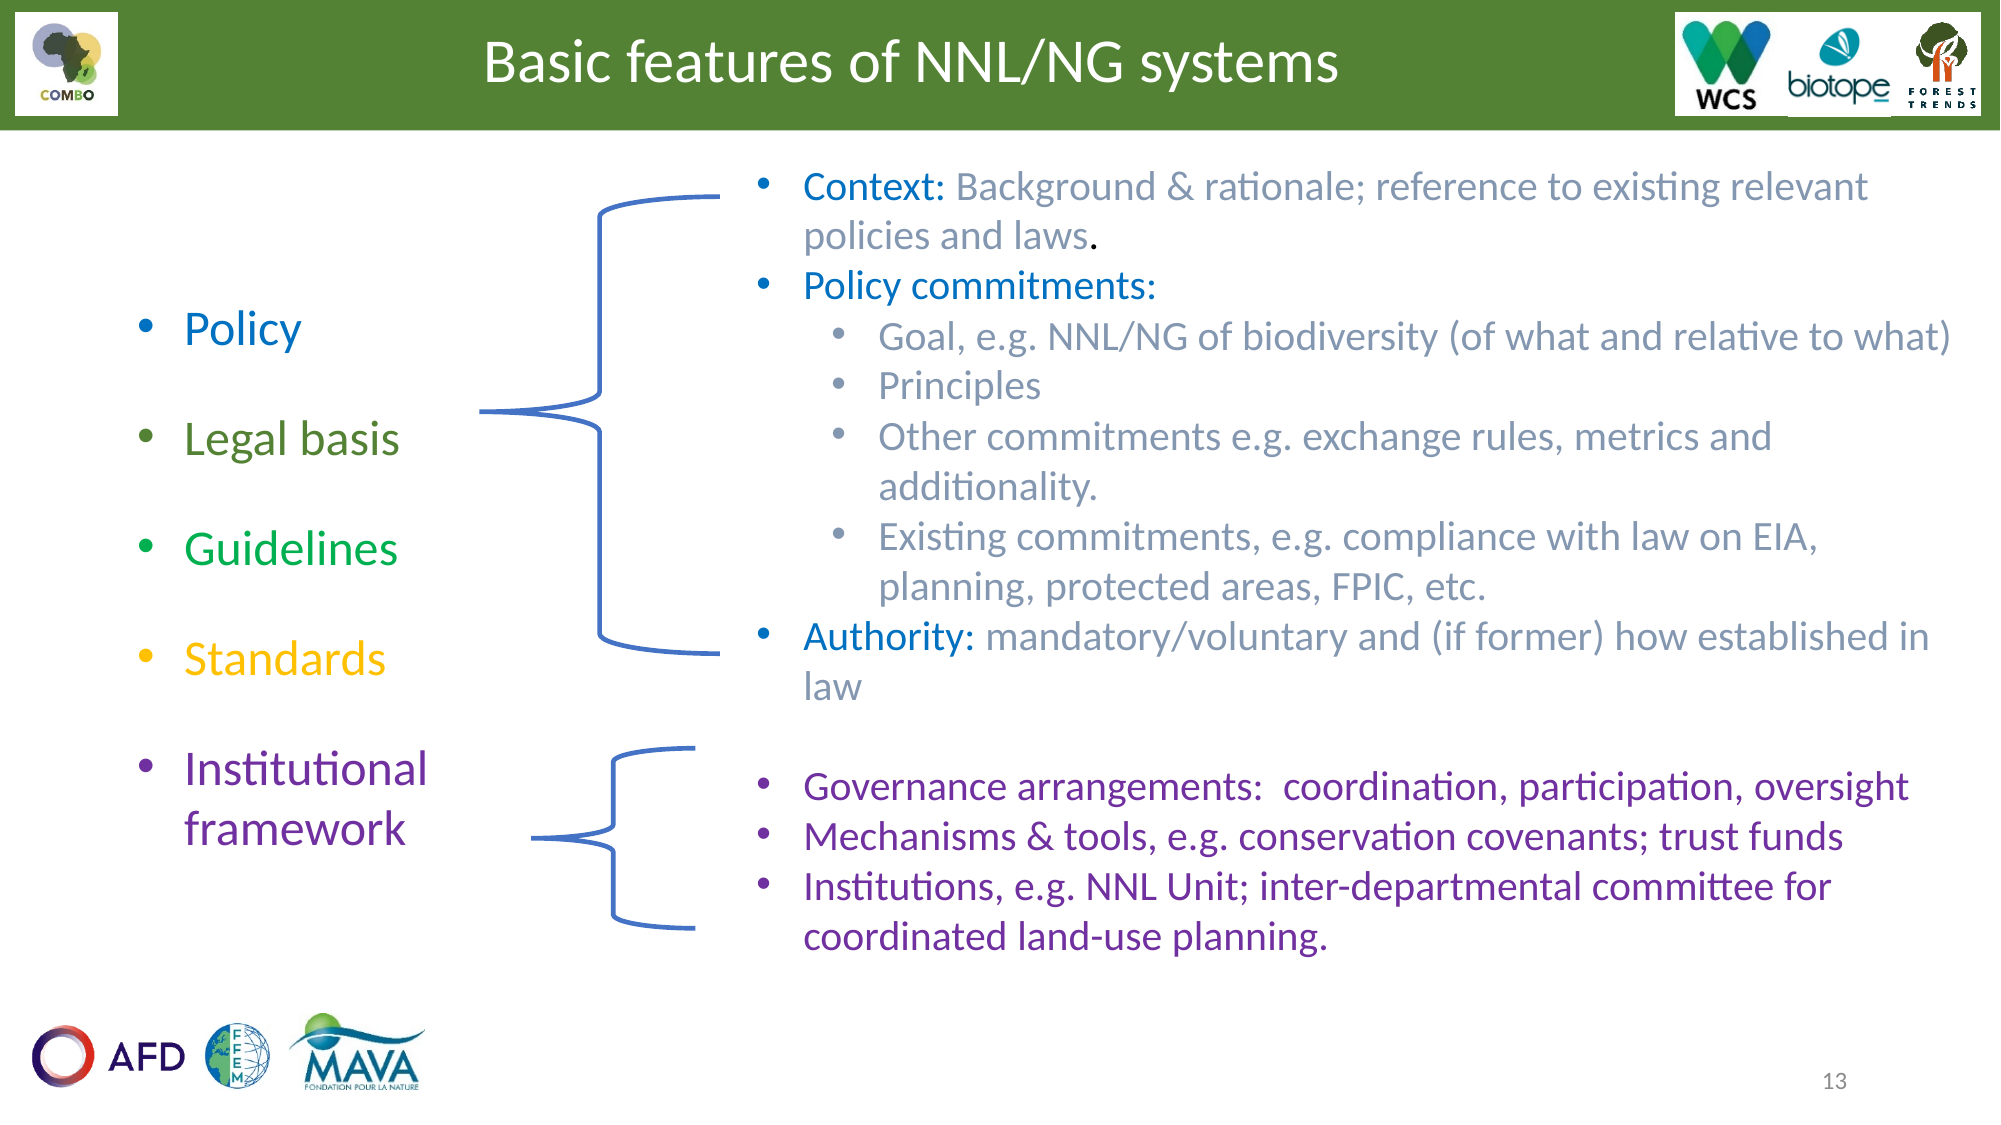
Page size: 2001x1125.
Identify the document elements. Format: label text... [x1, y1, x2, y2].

picture [1675, 14, 1777, 116]
picture [15, 1009, 201, 1103]
text_box [531, 747, 696, 929]
text_box [479, 196, 720, 655]
text_box Context: Background & rationale; reference to existing relevant policies and laws. Policy commitments: Goal, e.g. NNL/NG of biodiversity (of what and relative to what) Principles Other commitments e.g. exchange rules, metrics and additionality. Existing commitments, e.g. compliance with law on EIA, planning, protected areas, FPIC, etc. Authority: mandatory/voluntary and (if former) how established in law Governance arrangements: coordination, participation, oversight Mechanisms & tools, e.g. conservation covenants; trust funds Institutions, e.g. NNL Unit; inter-departmental committee for coordinated land-use planning. [741, 150, 1983, 966]
text_box Policy Legal basis Guidelines Standards Institutional framework [122, 288, 614, 863]
picture [15, 12, 118, 116]
picture [1788, 14, 1891, 117]
picture [202, 1013, 271, 1098]
picture [1907, 22, 1980, 109]
text_box Basic features of NNL/NG systems [187, 21, 1638, 104]
picture [288, 1013, 425, 1090]
